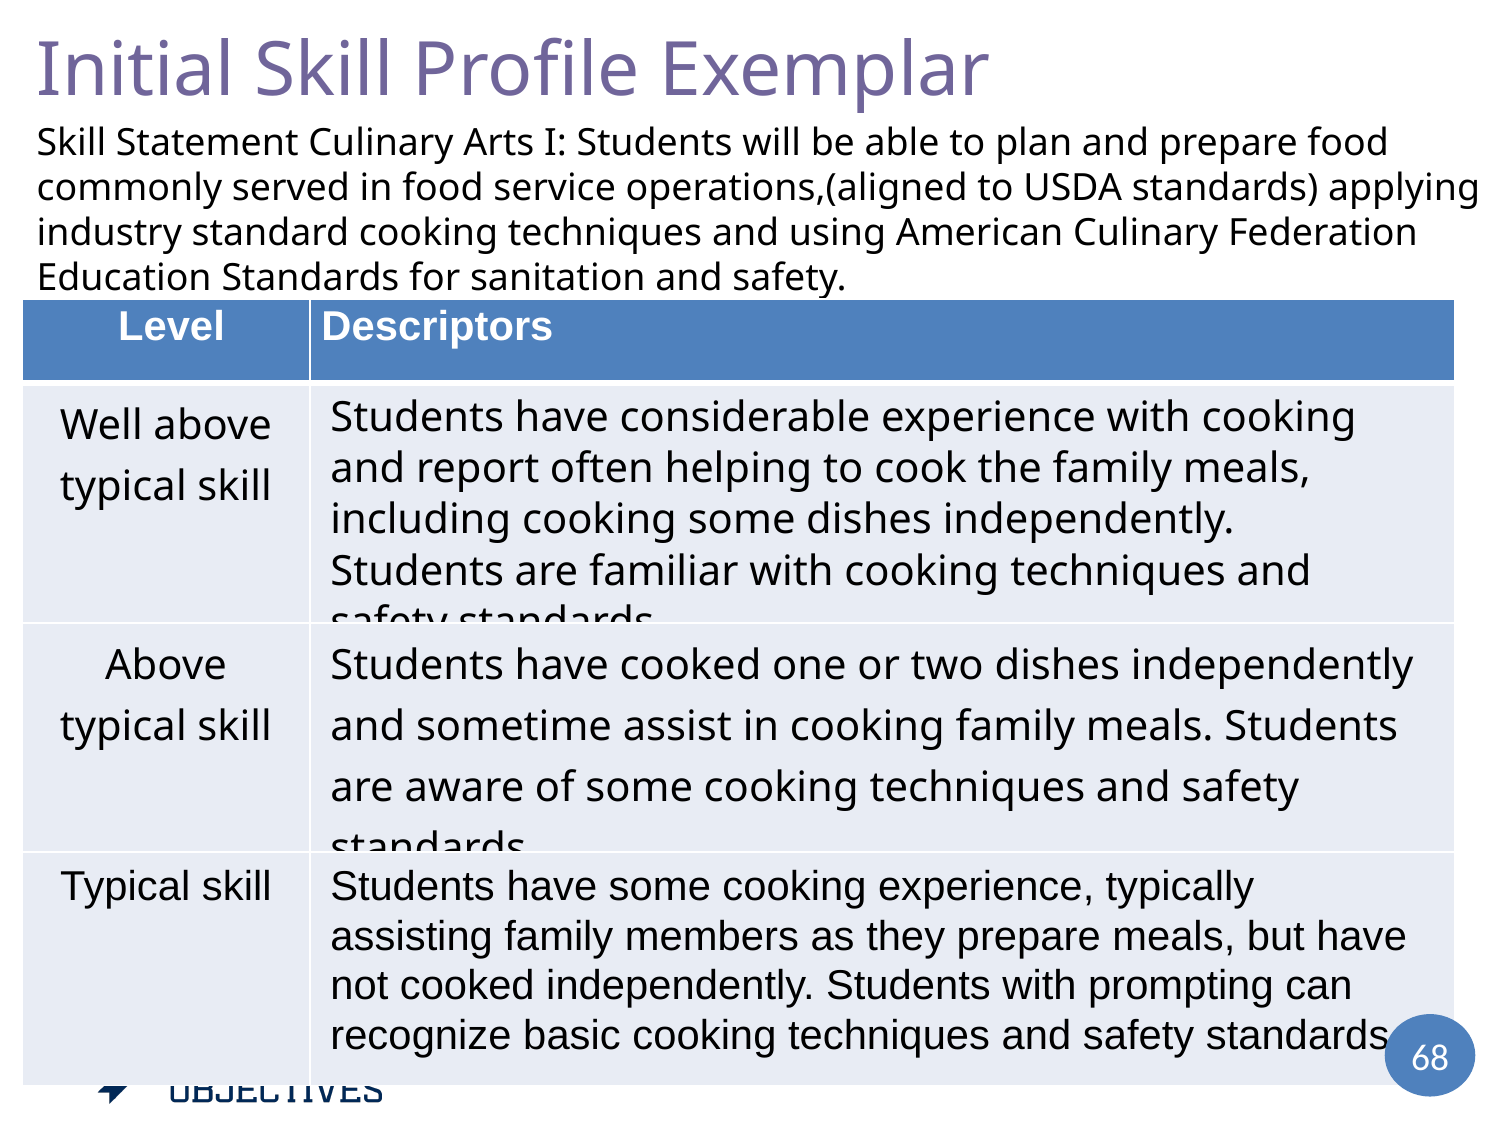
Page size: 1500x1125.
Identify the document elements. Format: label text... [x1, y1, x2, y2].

table_cell Students have considerable experience with cooking and report often helping to cook the family meals, including cooking some dishes independently. Students are familiar with cooking techniques and safety standards. [311, 386, 1454, 622]
table_cell Typical skill [23, 853, 309, 1085]
table_cell Well above typical skill [23, 386, 309, 622]
table_header Level [23, 300, 309, 380]
table_cell Students have cooked one or two dishes independently and sometime assist in cooking family meals. Students are aware of some cooking techniques and safety standards [311, 624, 1454, 851]
picture [67, 1086, 382, 1104]
title Initial Skill Profile Exemplar – 3 [21, 13, 1137, 110]
slide_number 68 [1384, 1014, 1476, 1097]
text_box Skill Statement Culinary Arts I: Students will be able to plan and prepare food commonly served in food service operations,(aligned to USDA standards) applying industry standard cooking techniques and using American Culinary Federation Education Standards for sanitation and safety. [21, 110, 1499, 306]
table_header Descriptors [311, 300, 1454, 380]
table_cell Students have some cooking experience, typically assisting family members as they prepare meals, but have not cooked independently. Students with prompting can recognize basic cooking techniques and safety standards. [311, 853, 1454, 1085]
table_cell Above typical skill [23, 624, 309, 851]
